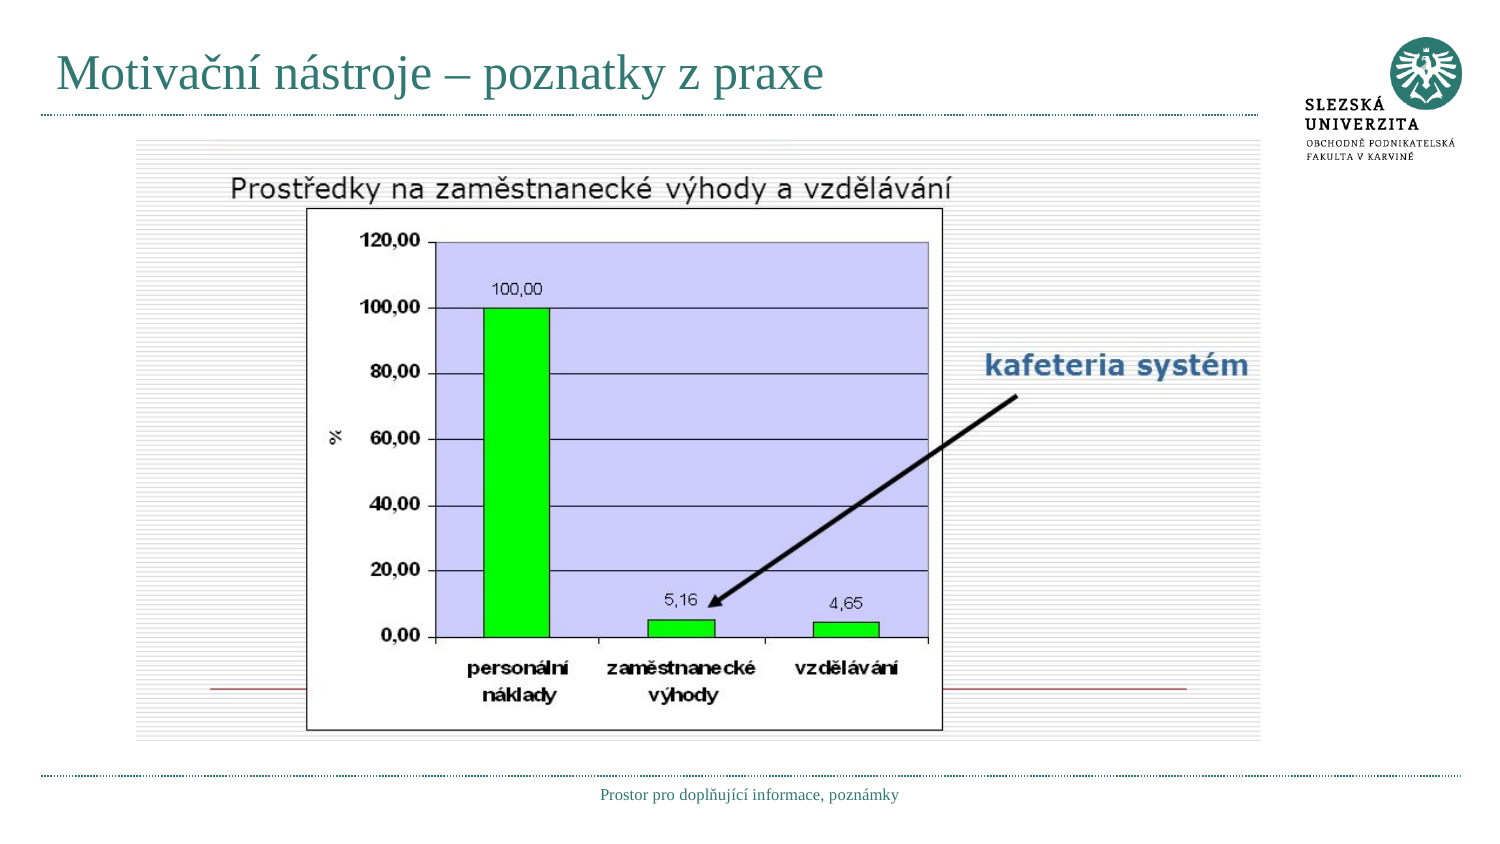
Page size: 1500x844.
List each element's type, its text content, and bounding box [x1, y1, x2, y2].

picture [1305, 37, 1462, 160]
title Motivační nástroje – poznatky z praxe [41, 32, 1034, 116]
picture [135, 138, 1261, 741]
text_box Prostor pro doplňující informace, poznámky [442, 776, 1058, 811]
